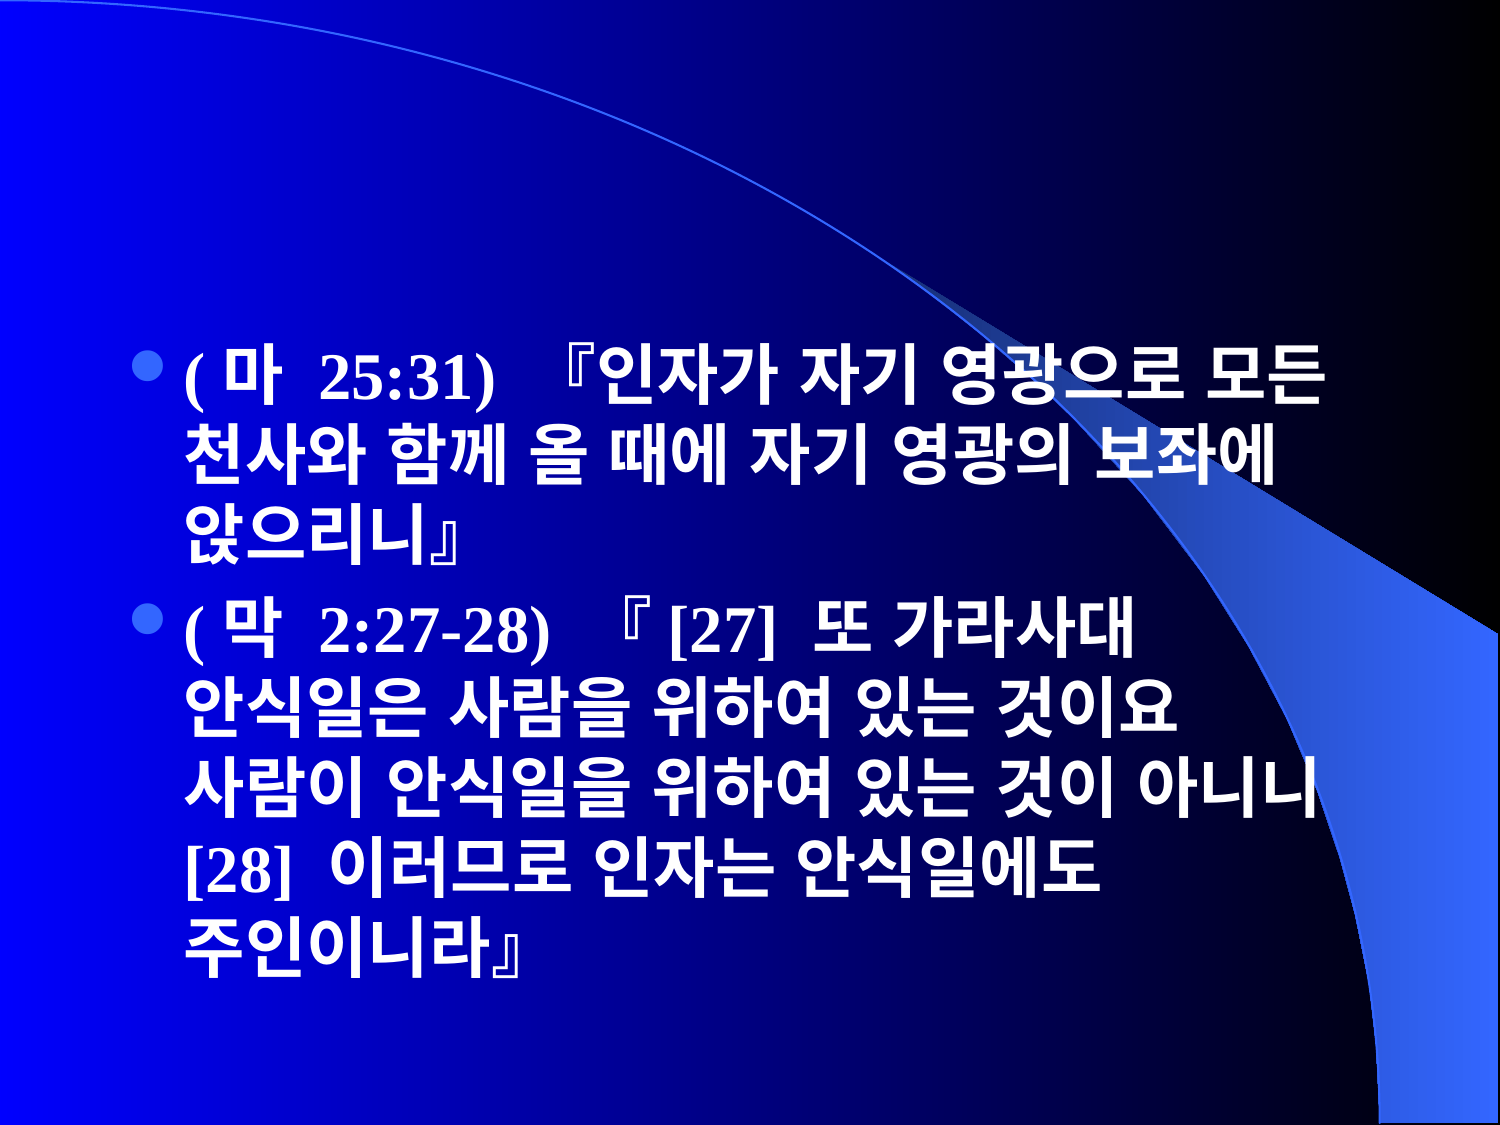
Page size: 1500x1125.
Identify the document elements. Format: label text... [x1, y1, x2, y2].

list (마 25:31) 『인자가 자기 영광으로 모든 천사와 함께 올 때에 자기 영광의 보좌에 앉으리니』 (막 2:27-28) 『[27] 또 가라사대 안식일은 사람을 위하여 있는 것이요 사람이 안식일을 위하여 있는 것이 아니니 [28] 이러므로 인자는 안식일에도 주인이니라』 [112, 324, 1388, 1001]
